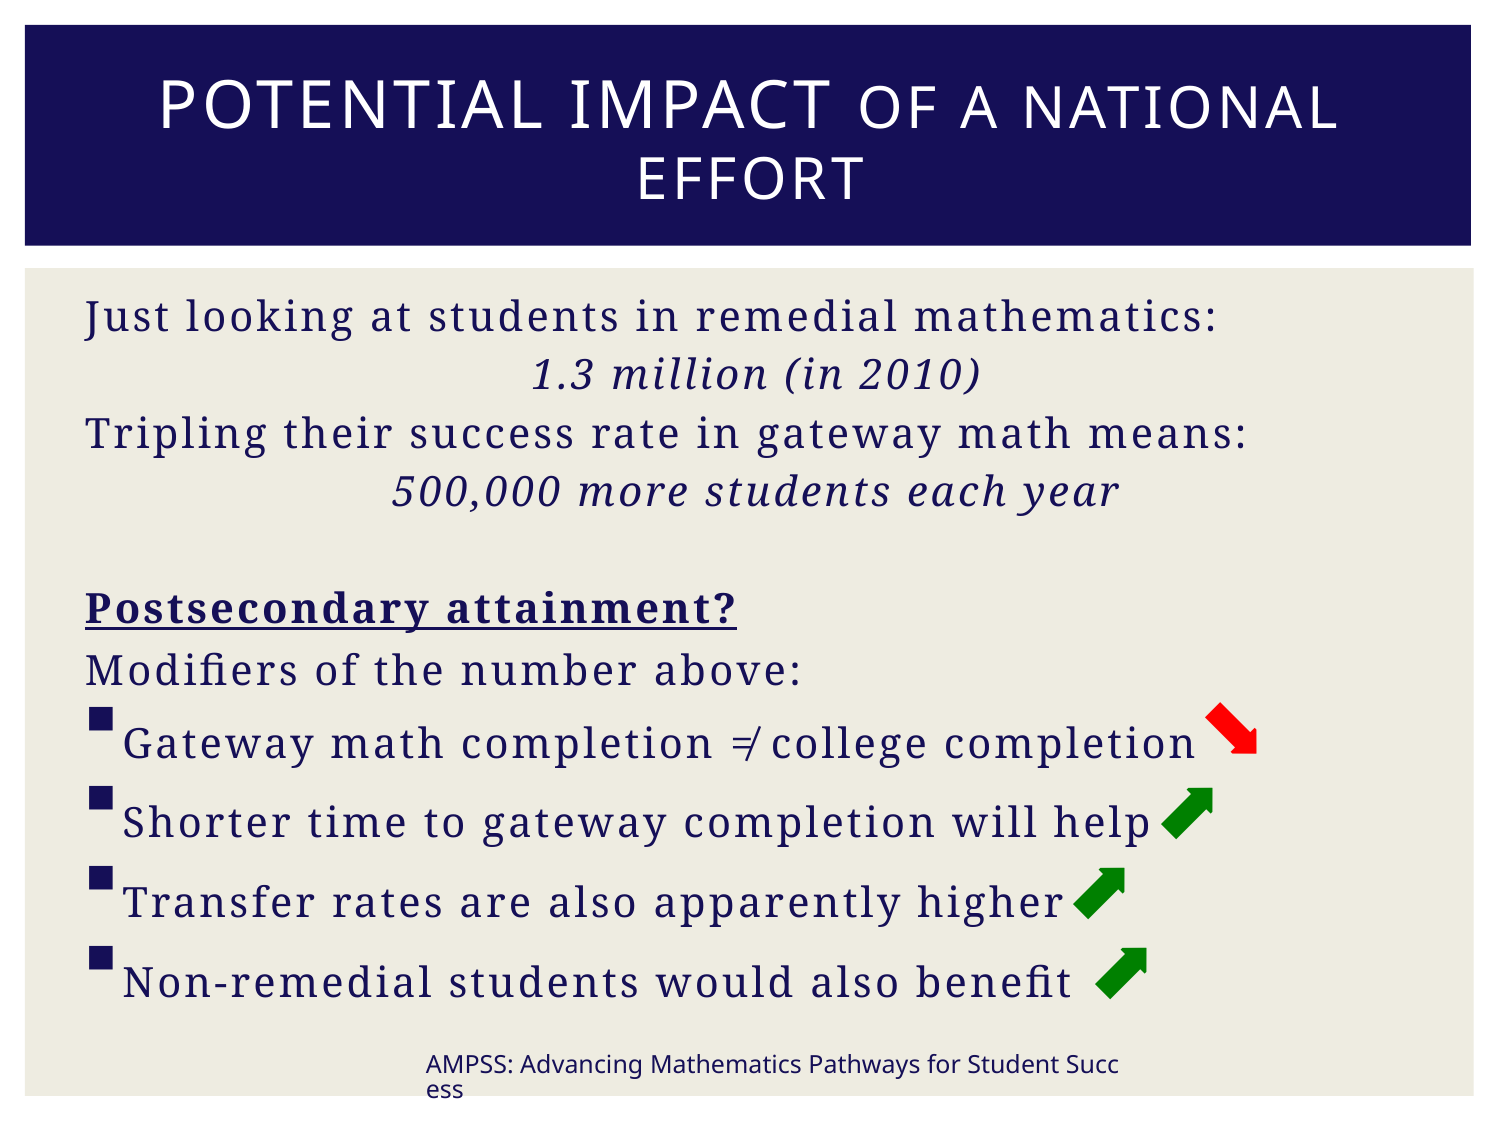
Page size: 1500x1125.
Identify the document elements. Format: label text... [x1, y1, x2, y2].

title Potential Impact of a National effort [36, 50, 1464, 223]
footer AMPSS: Advancing Mathematics Pathways for Student Success [410, 1042, 1148, 1088]
list Just looking at students in remedial mathematics: 1.3 million (in 2010) Tripling their success rate in gateway math means: 500,000 more students each year Postsecondary attainment? Modifiers of the number above: Gateway math completion ≠ college completion⬊ Shorter time to gateway completion will help⬈ Transfer rates are also apparently higher⬈ Non-remedial students would also benefit ⬈ [62, 281, 1442, 1030]
